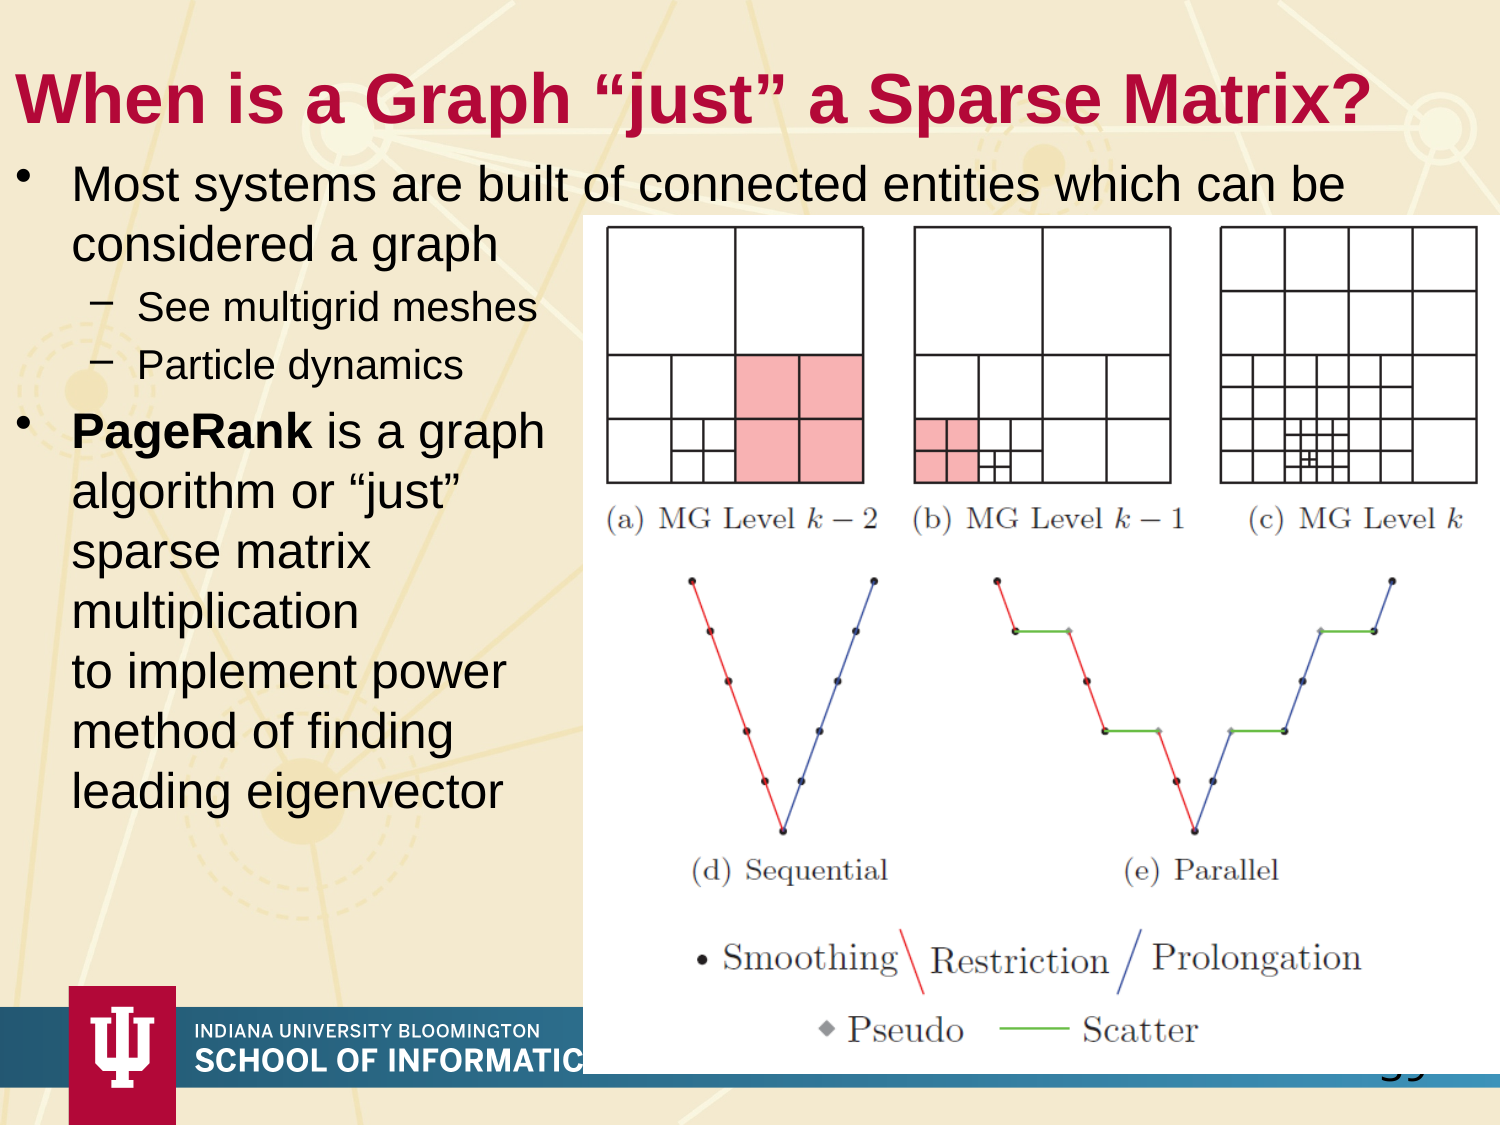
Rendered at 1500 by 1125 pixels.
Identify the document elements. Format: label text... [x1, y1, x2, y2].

title When is a Graph “just” a Sparse Matrix? [0, 1, 1481, 143]
picture [0, 0, 1500, 1125]
list Most systems are built of connected entities which can be considered a graph See multigrid meshes Particle dynamics PageRank is a graph algorithm or “just” sparse matrix multiplication to implement power method of finding leading eigenvector [0, 143, 1481, 1057]
